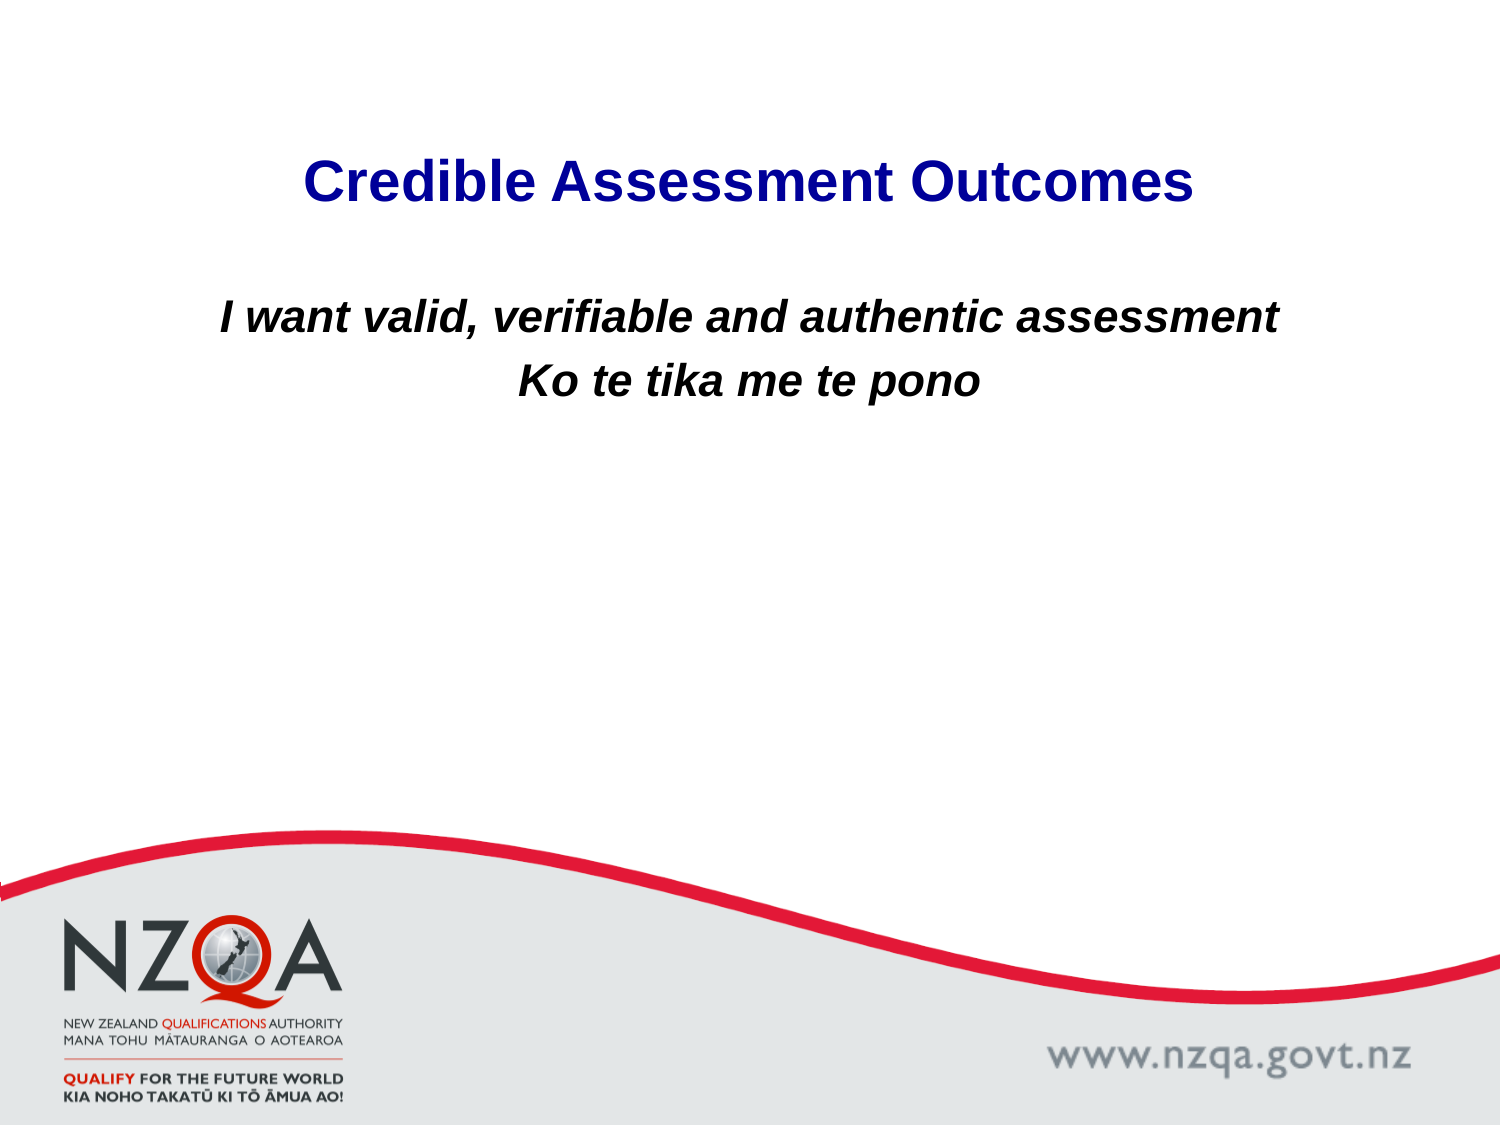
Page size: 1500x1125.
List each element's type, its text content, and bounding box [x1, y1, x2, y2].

title Credible Assessment Outcomes [75, 125, 1425, 232]
picture [0, 798, 1500, 1125]
list I want valid, verifiable and authentic assessment Ko te tika me te pono [75, 278, 1425, 823]
